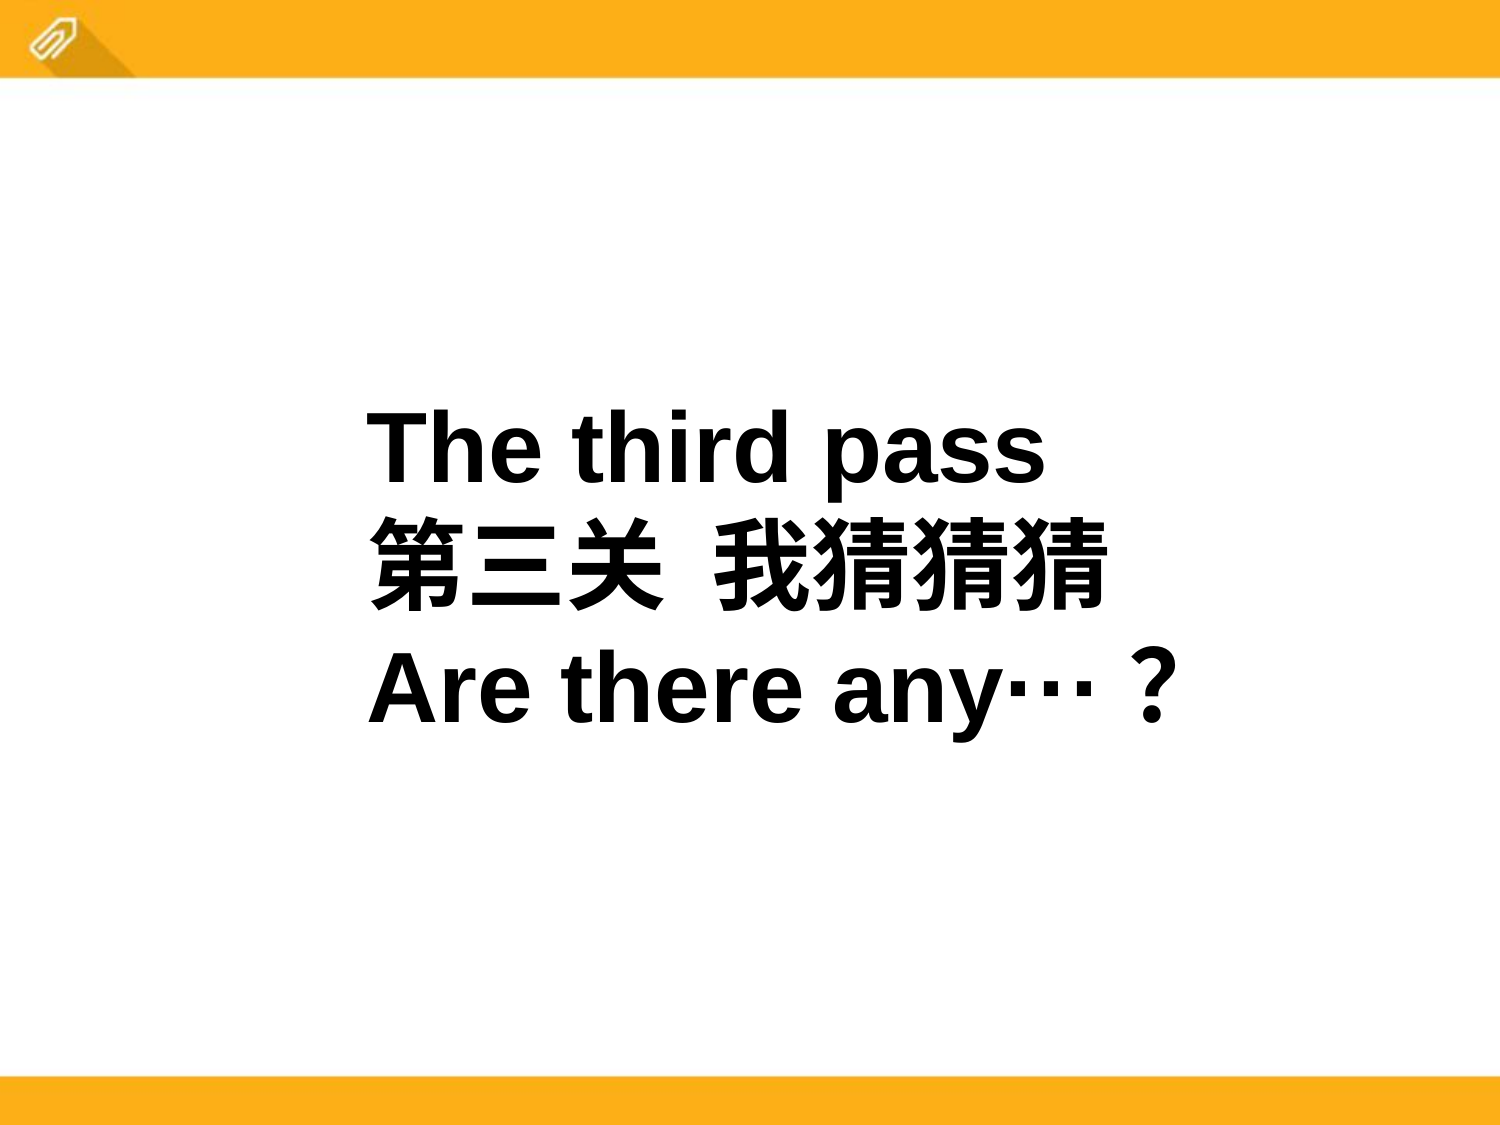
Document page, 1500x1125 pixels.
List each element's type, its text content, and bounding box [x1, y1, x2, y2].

text_box The third pass 第三关 我猜猜猜 Are there any···？ [351, 374, 1244, 870]
picture [0, 0, 1500, 1125]
